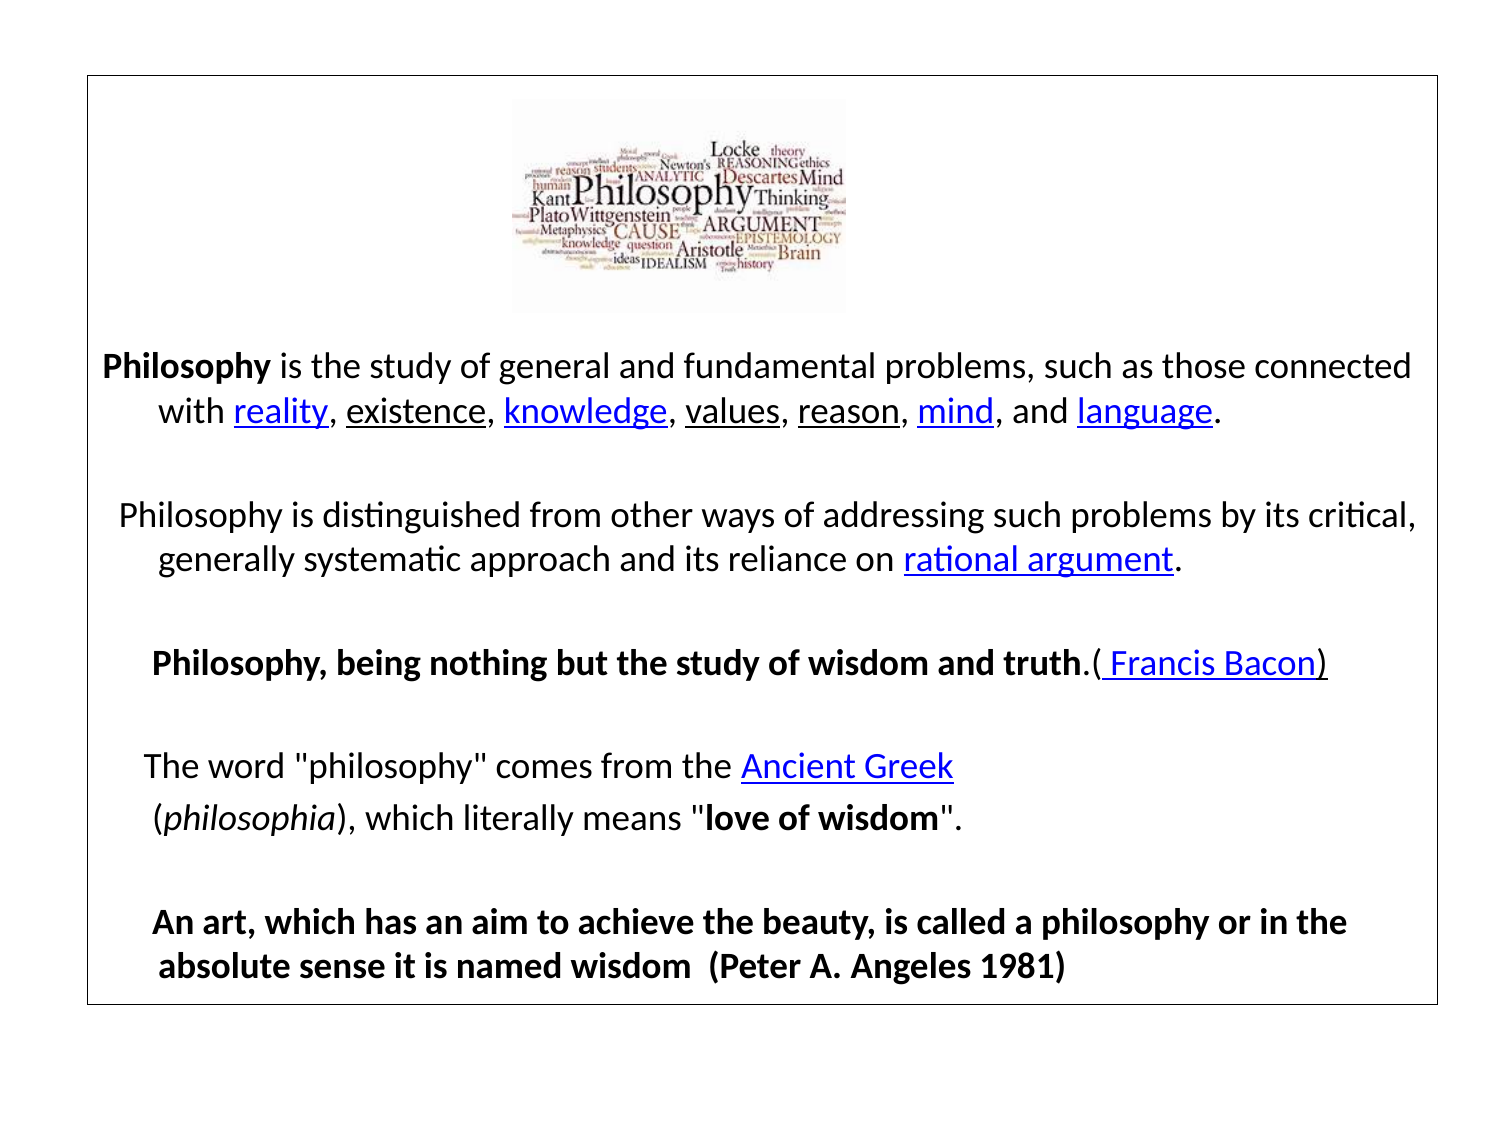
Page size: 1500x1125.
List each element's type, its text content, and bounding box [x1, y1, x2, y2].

list Philosophy is the study of general and fundamental problems, such as those connected with reality, existence, knowledge, values, reason, mind, and language. Philosophy is distinguished from other ways of addressing such problems by its critical, generally systematic approach and its reliance on rational argument. Philosophy, being nothing but the study of wisdom and truth.( Francis Bacon) The word "philosophy" comes from the Ancient Greek (philosophia), which literally means "love of wisdom". An art, which has an aim to achieve the beauty, is called a philosophy or in the absolute sense it is named wisdom (Peter A. Angeles 1981) [87, 75, 1438, 1005]
picture [512, 99, 847, 313]
